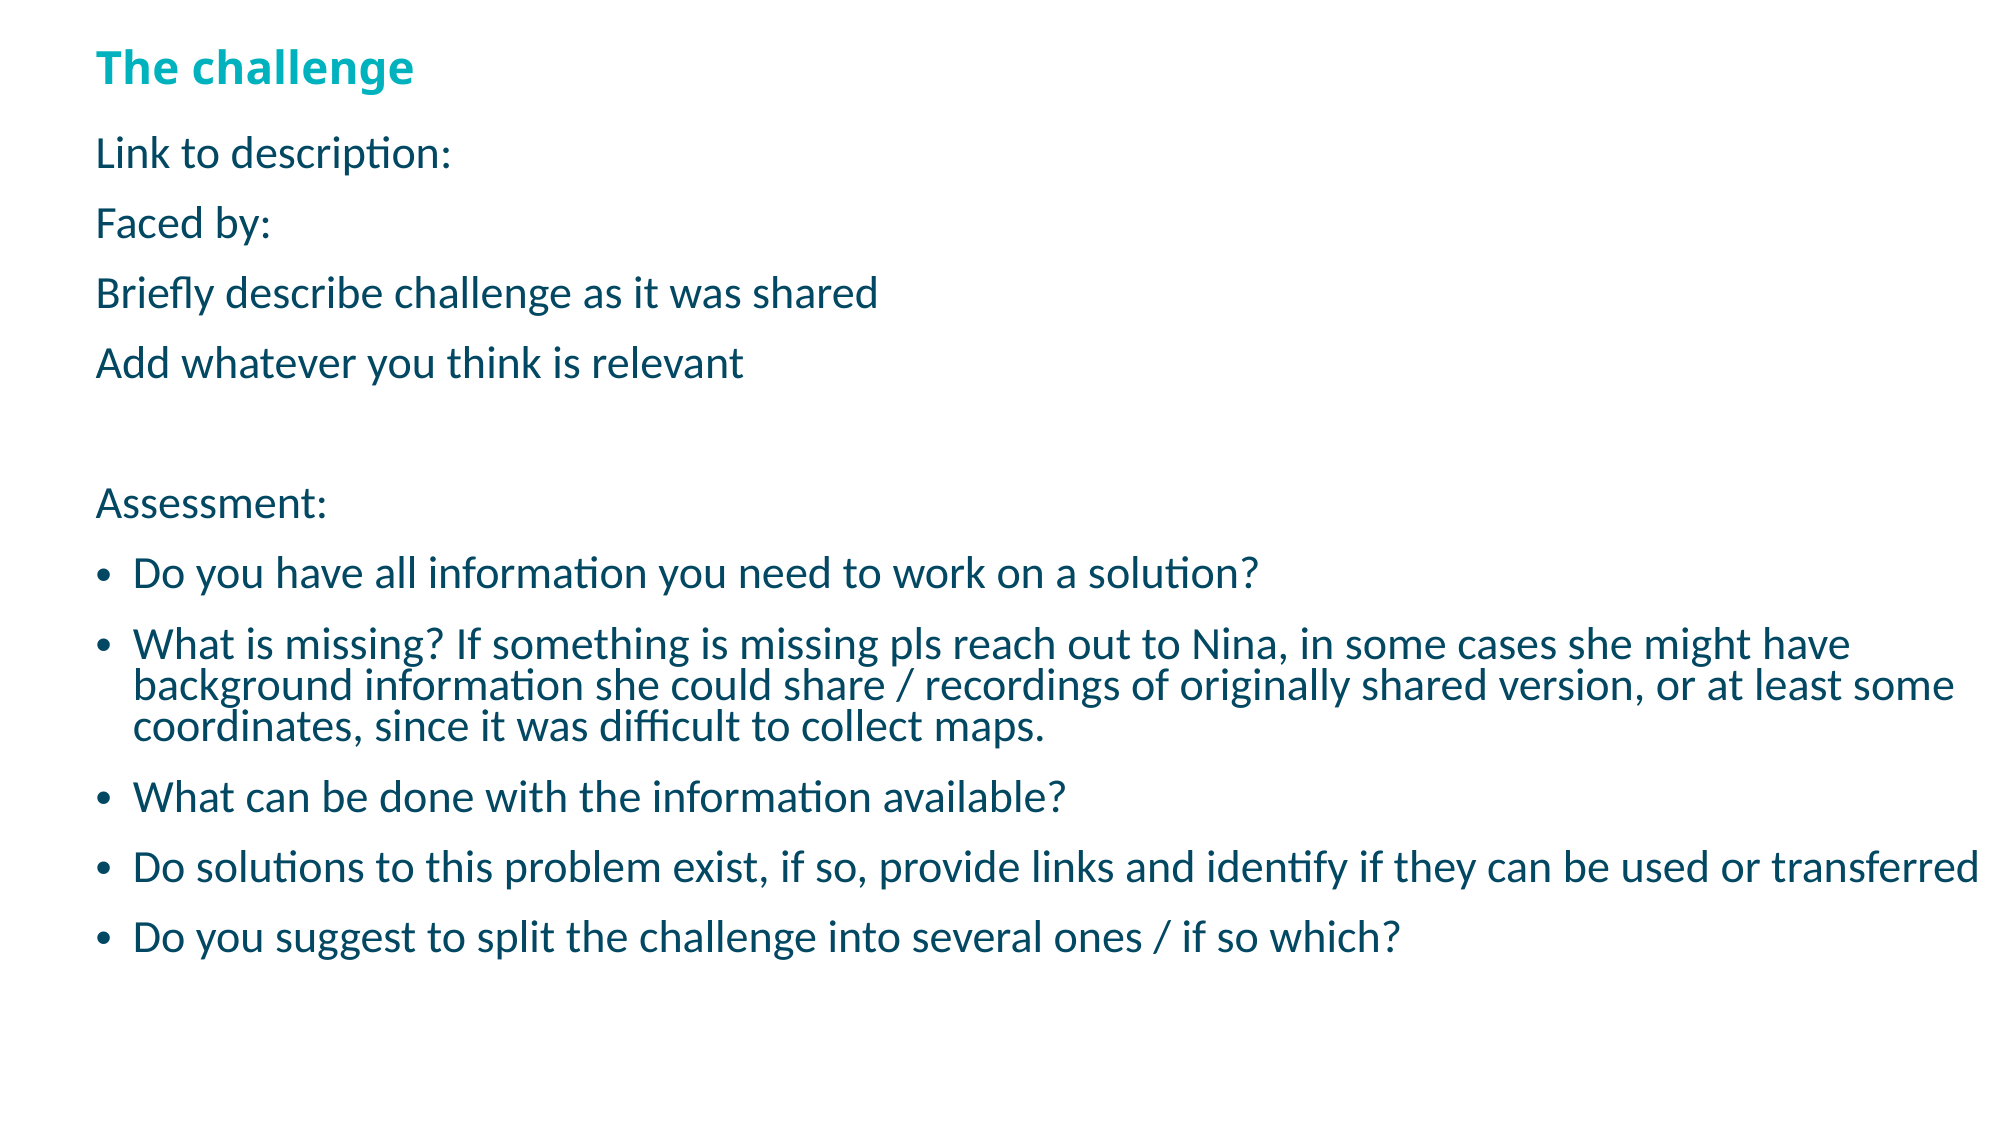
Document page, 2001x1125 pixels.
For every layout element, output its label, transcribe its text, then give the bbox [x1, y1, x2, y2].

title The challenge [80, 32, 1594, 104]
list Link to description: Faced by: Briefly describe challenge as it was shared Add whatever you think is relevant Assessment: Do you have all information you need to work on a solution? What is missing? If something is missing pls reach out to Nina, in some cases she might have background information she could share / recordings of originally shared version, or at least some coordinates, since it was difficult to collect maps. What can be done with the information available? Do solutions to this problem exist, if so, provide links and identify if they can be used or transferred Do you suggest to split the challenge into several ones / if so which? [80, 127, 2000, 1022]
